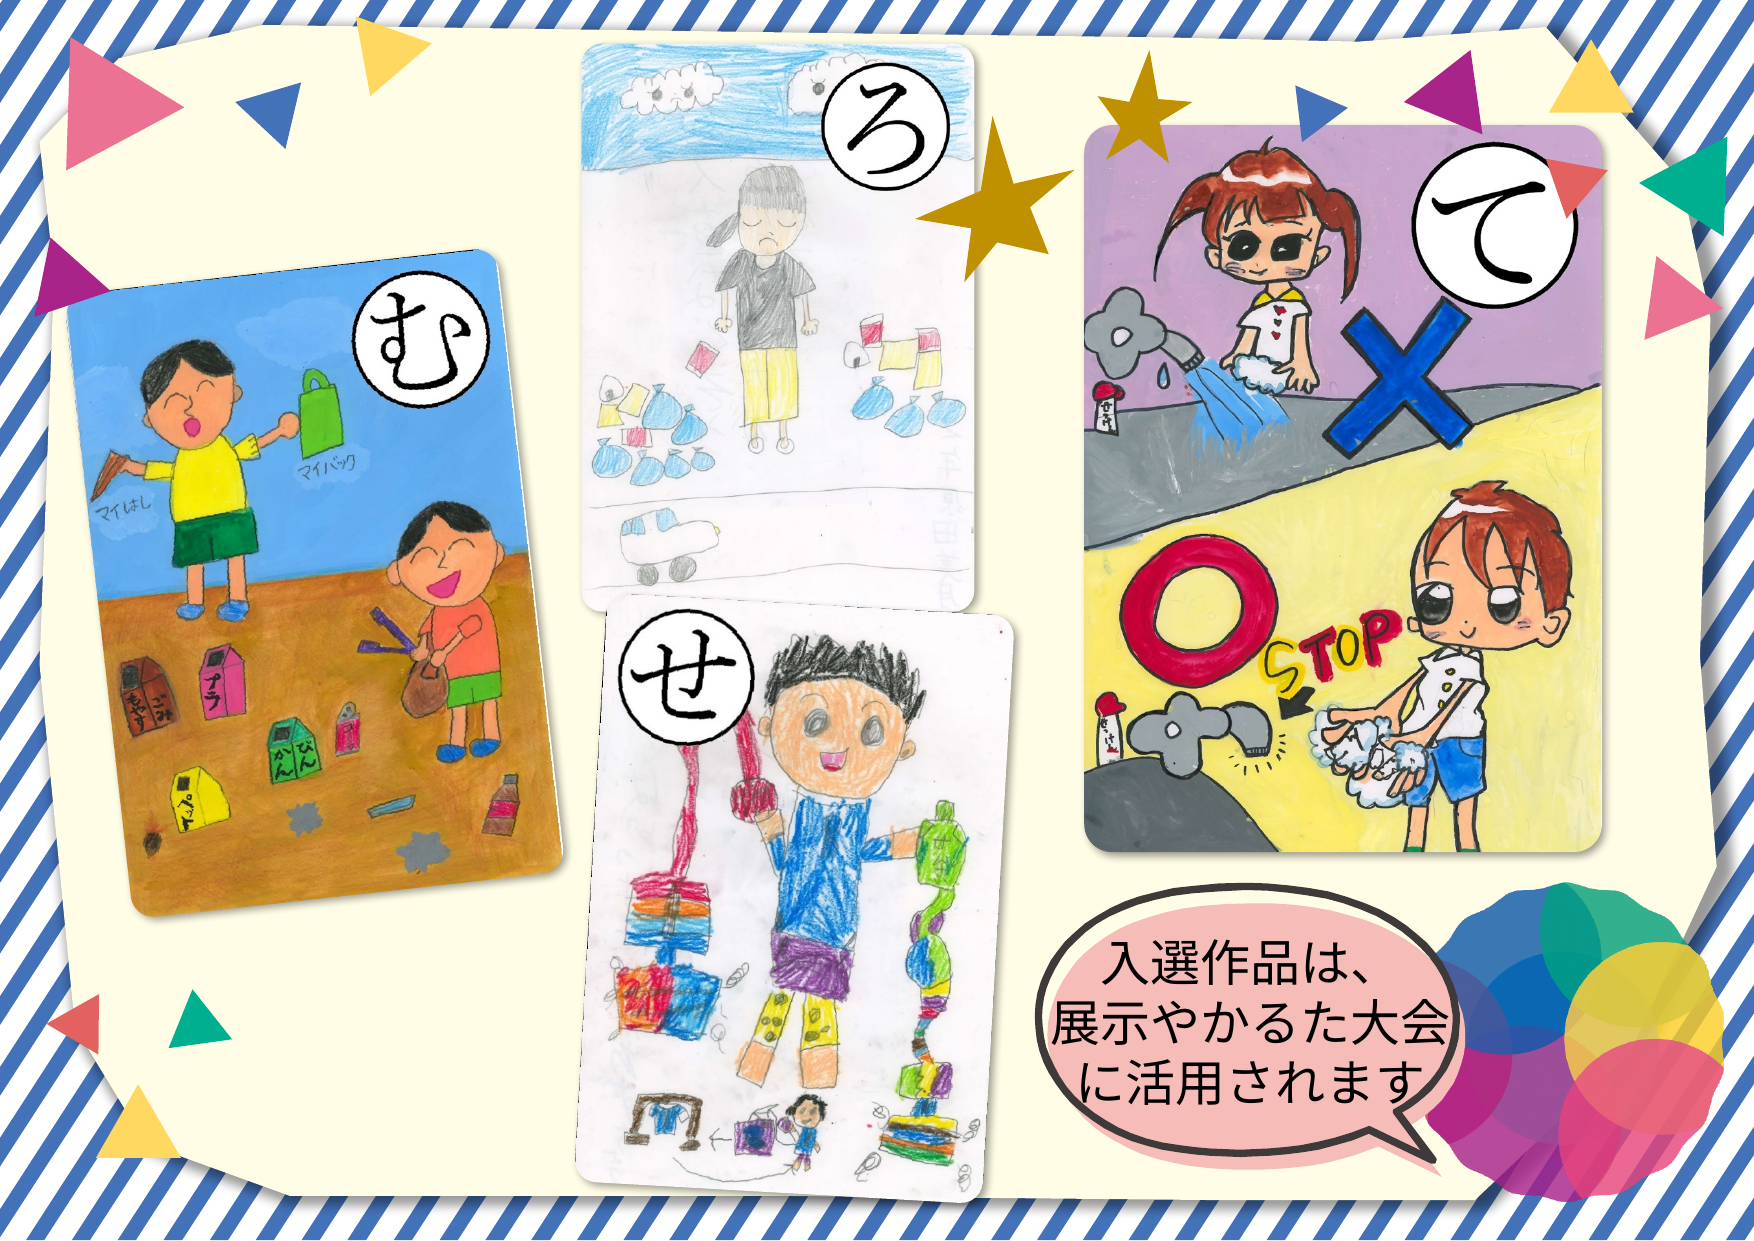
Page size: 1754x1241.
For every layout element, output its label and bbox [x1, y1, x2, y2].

picture [1408, 882, 1724, 1202]
picture [97, 269, 533, 898]
picture [581, 43, 999, 1194]
text_box [0, 0, 1754, 1241]
picture [1084, 125, 1602, 853]
text_box [1034, 882, 1466, 1178]
